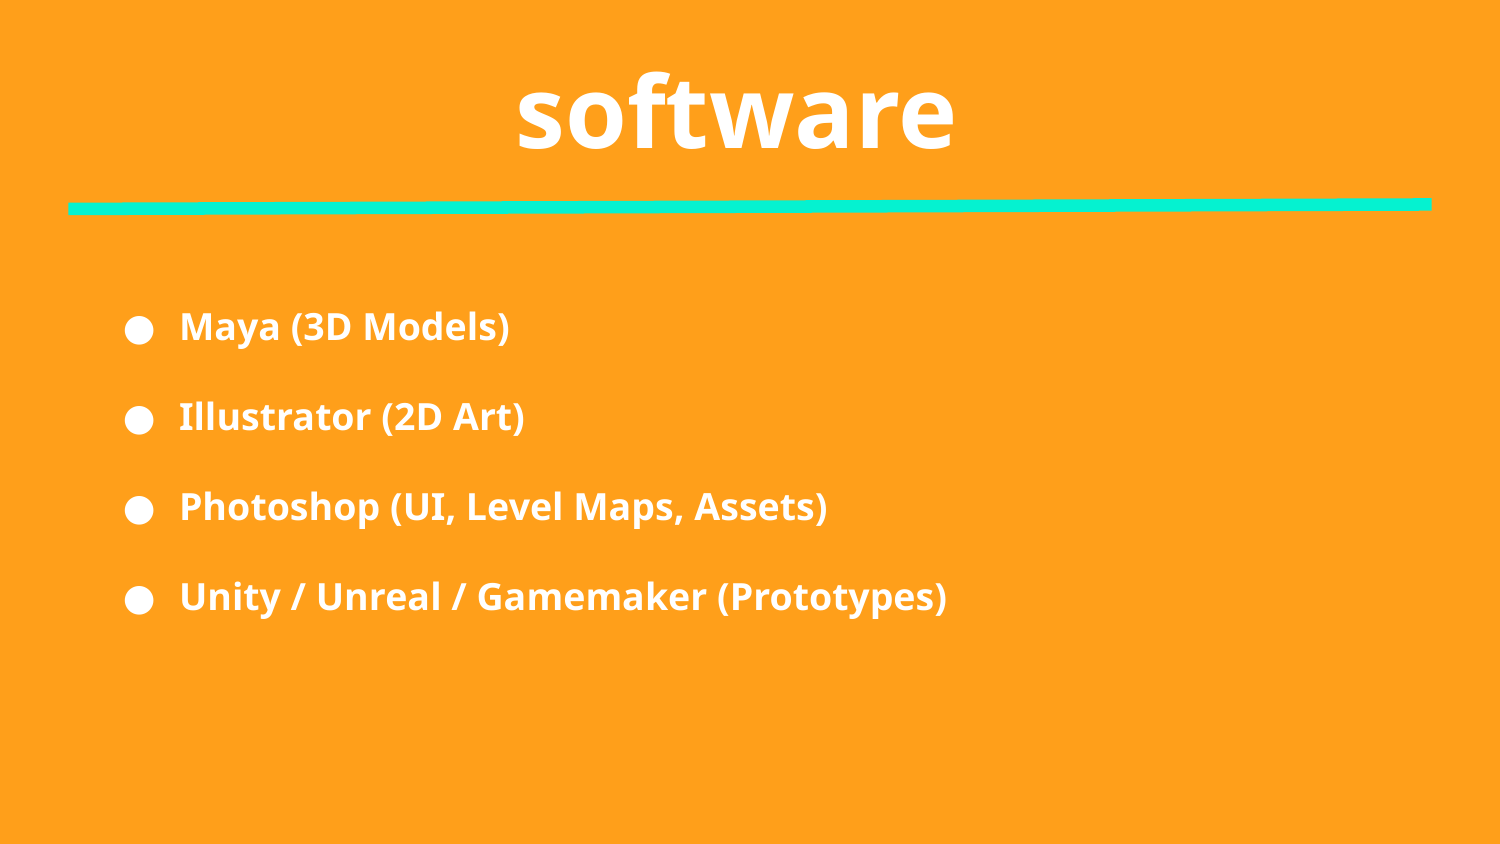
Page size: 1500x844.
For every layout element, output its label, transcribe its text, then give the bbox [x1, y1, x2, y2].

text_box Maya (3D Models) Illustrator (2D Art) Photoshop (UI, Level Maps, Assets) Unity / Unreal / Gamemaker (Prototypes) [89, 243, 1432, 778]
text_box software [0, 12, 1500, 205]
